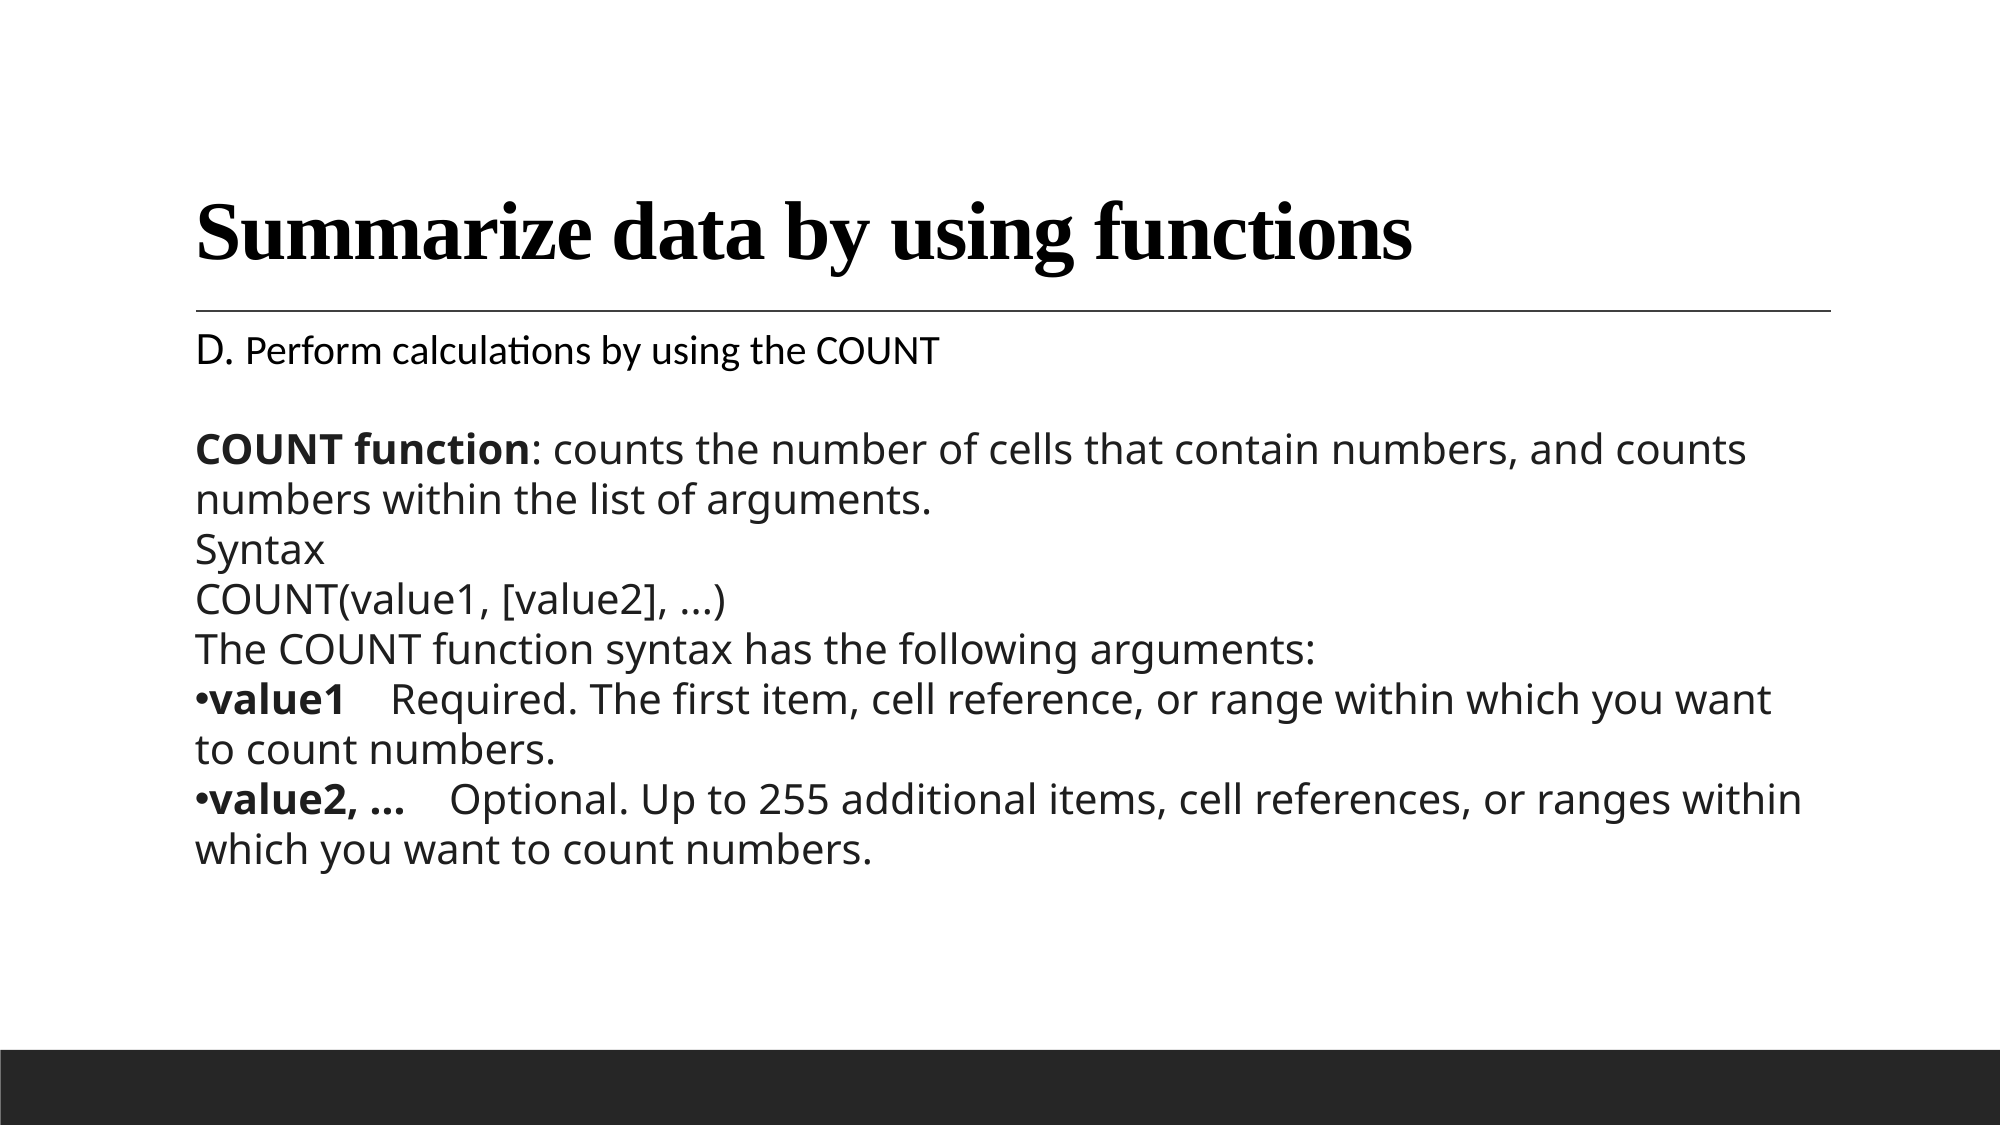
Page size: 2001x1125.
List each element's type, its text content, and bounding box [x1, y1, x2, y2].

text_box D. Perform calculations by using the COUNT COUNT function: counts the number of cells that contain numbers, and counts numbers within the list of arguments. Syntax COUNT(value1, [value2], ...) The COUNT function syntax has the following arguments: value1 Required. The first item, cell reference, or range within which you want to count numbers. value2, ... Optional. Up to 255 additional items, cell references, or ranges within which you want to count numbers. [179, 315, 1830, 1081]
title Summarize data by using functions [180, 47, 1830, 285]
